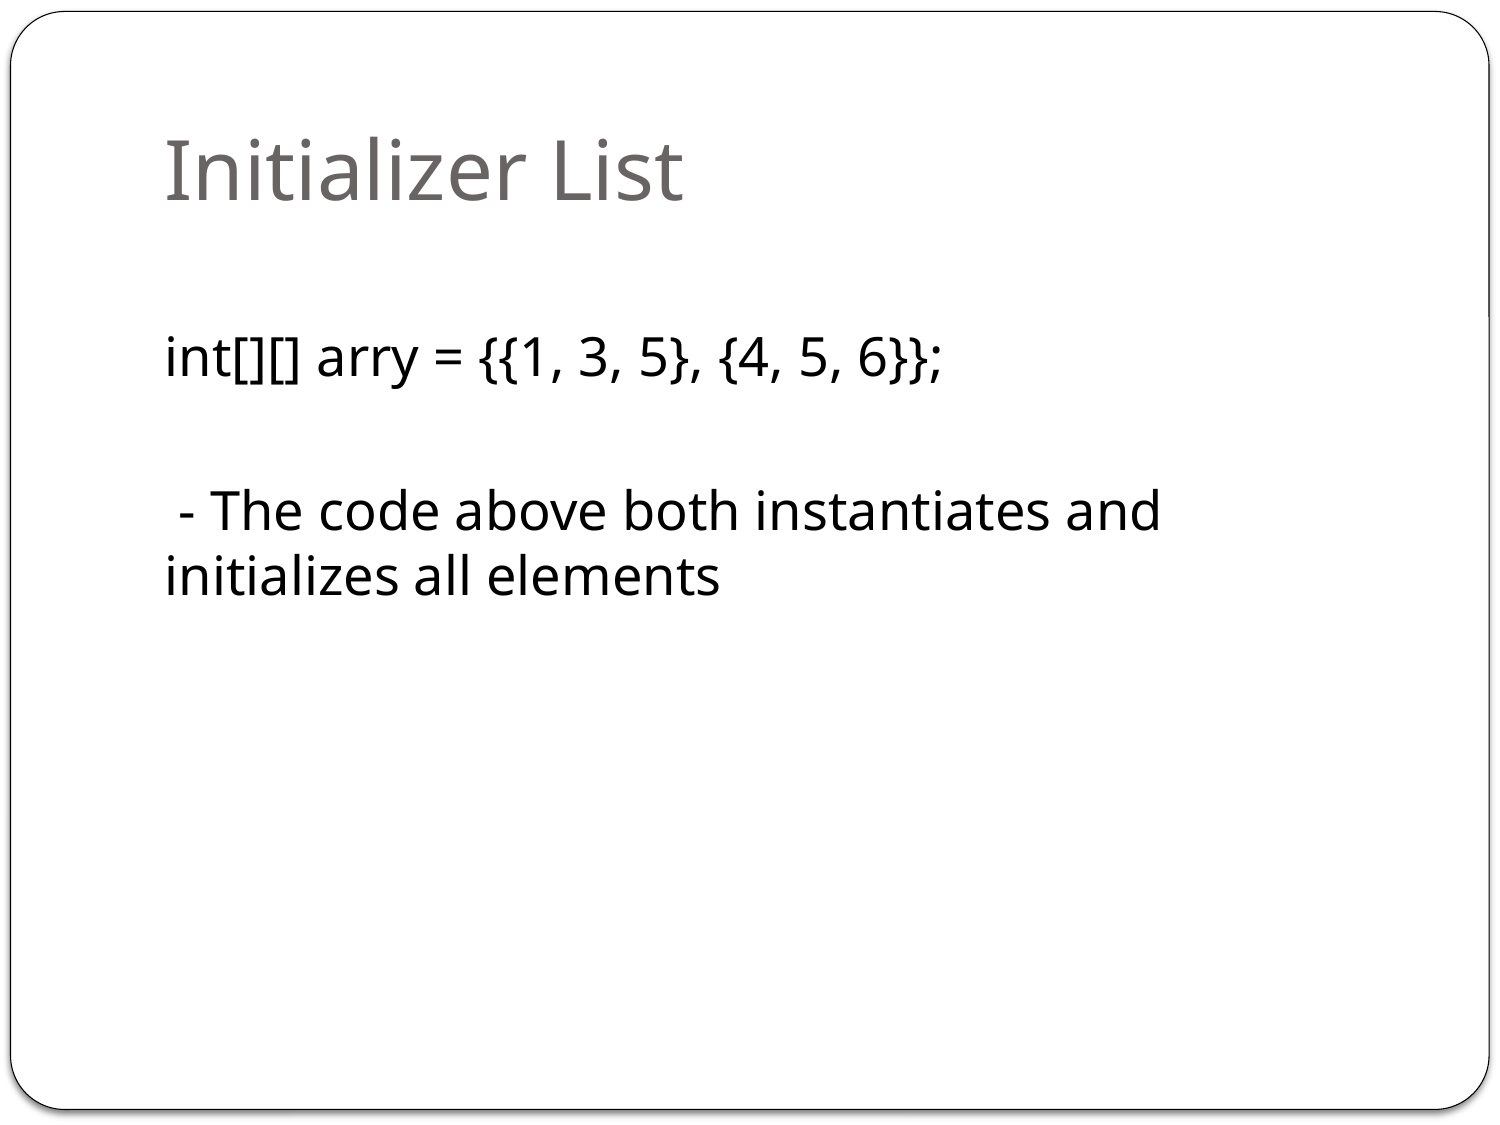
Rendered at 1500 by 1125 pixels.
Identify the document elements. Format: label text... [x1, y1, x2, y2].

title Initializer List [150, 45, 1425, 233]
list int[][] arry = {{1, 3, 5}, {4, 5, 6}}; - The code above both instantiates and initializes all elements [150, 237, 1425, 988]
